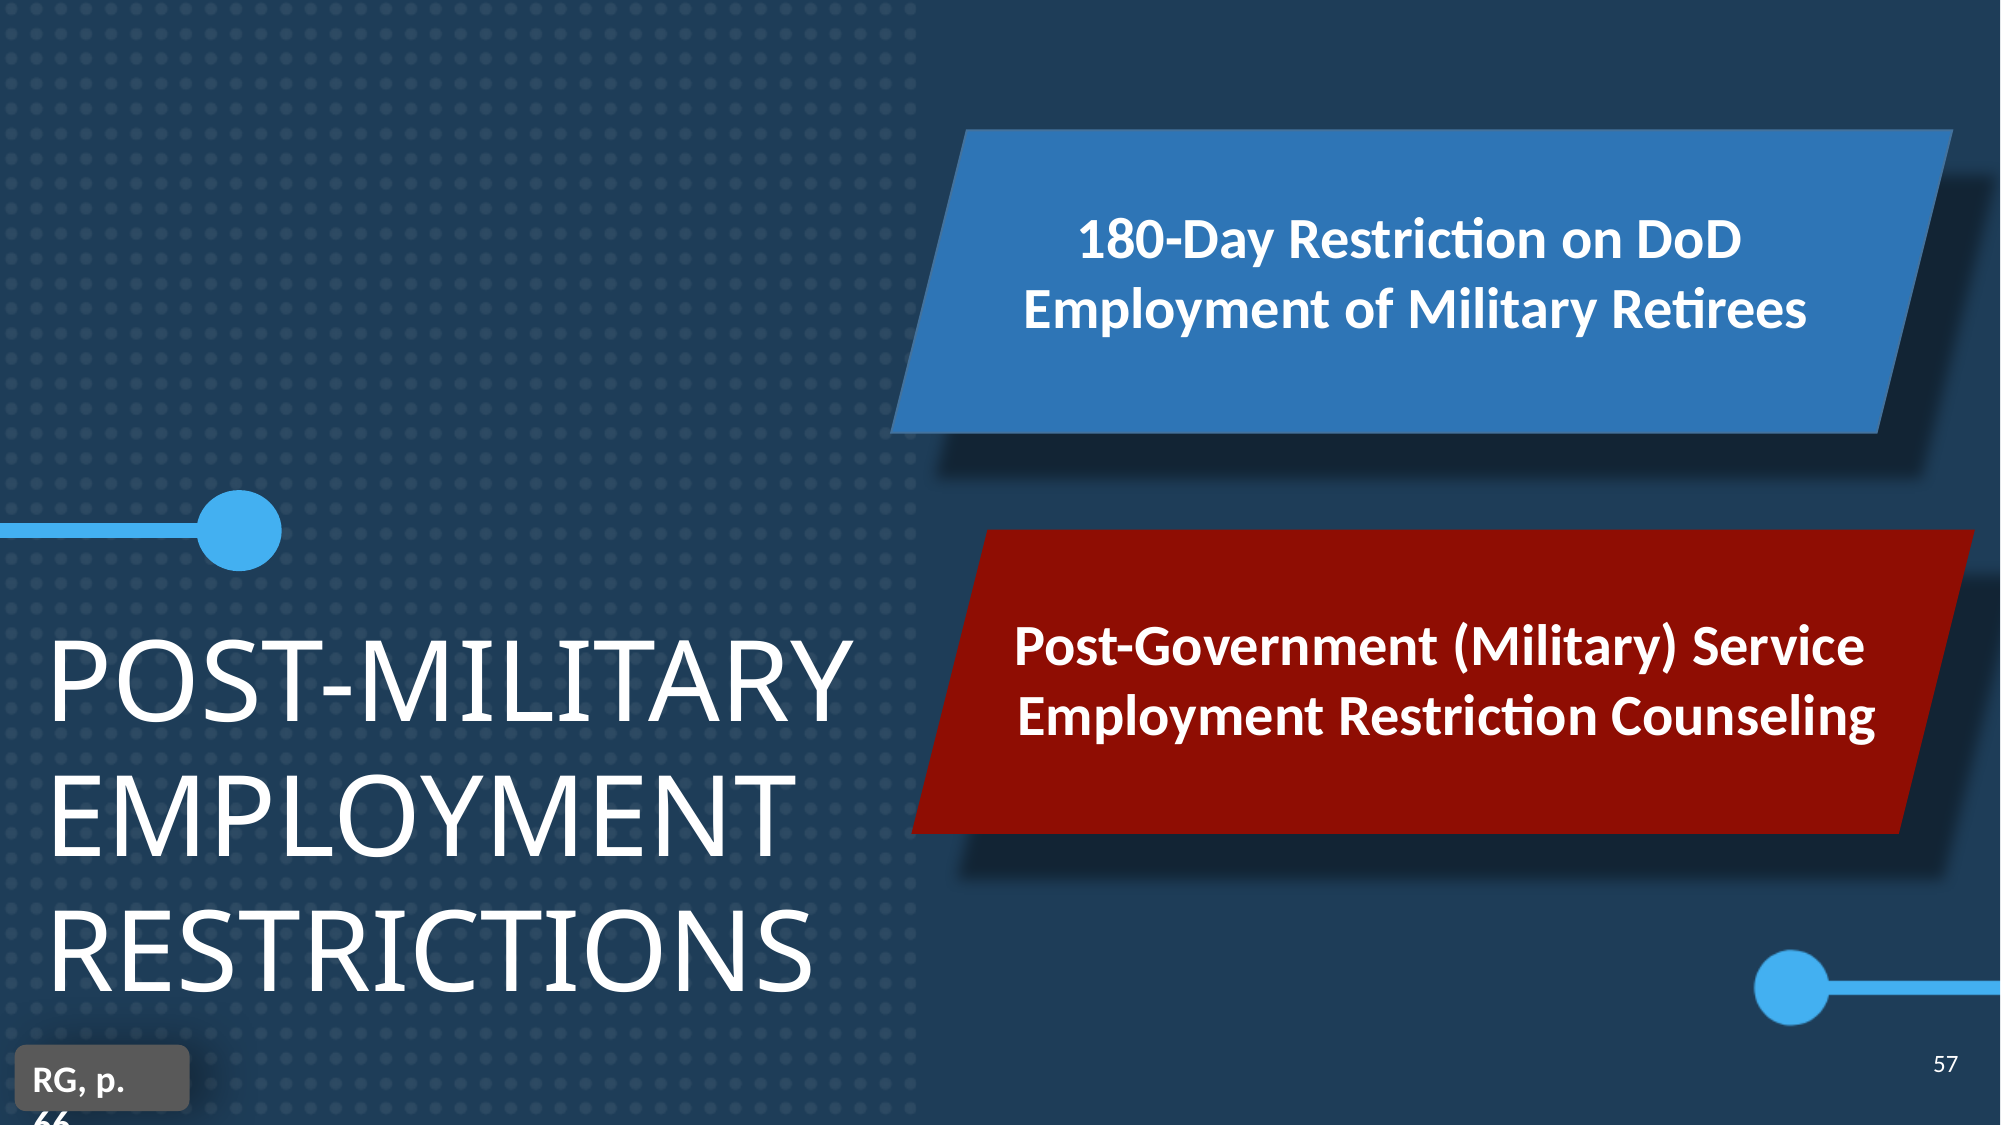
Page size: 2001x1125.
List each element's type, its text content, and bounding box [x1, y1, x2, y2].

text_box [911, 529, 1975, 834]
text_box POST-MILITARY EMPLOYMENT RESTRICTIONS [29, 602, 899, 1022]
text_box 180-Day Restriction on DoD Employment of Military Retirees [1008, 193, 1824, 348]
slide_number 57 [1523, 1032, 1974, 1093]
text_box [889, 129, 1954, 434]
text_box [0, 490, 282, 572]
text_box RG, p. 66 [14, 1044, 190, 1112]
text_box Post-Government (Military) Service Employment Restriction Counseling [985, 599, 1908, 755]
picture [0, 0, 2001, 1125]
